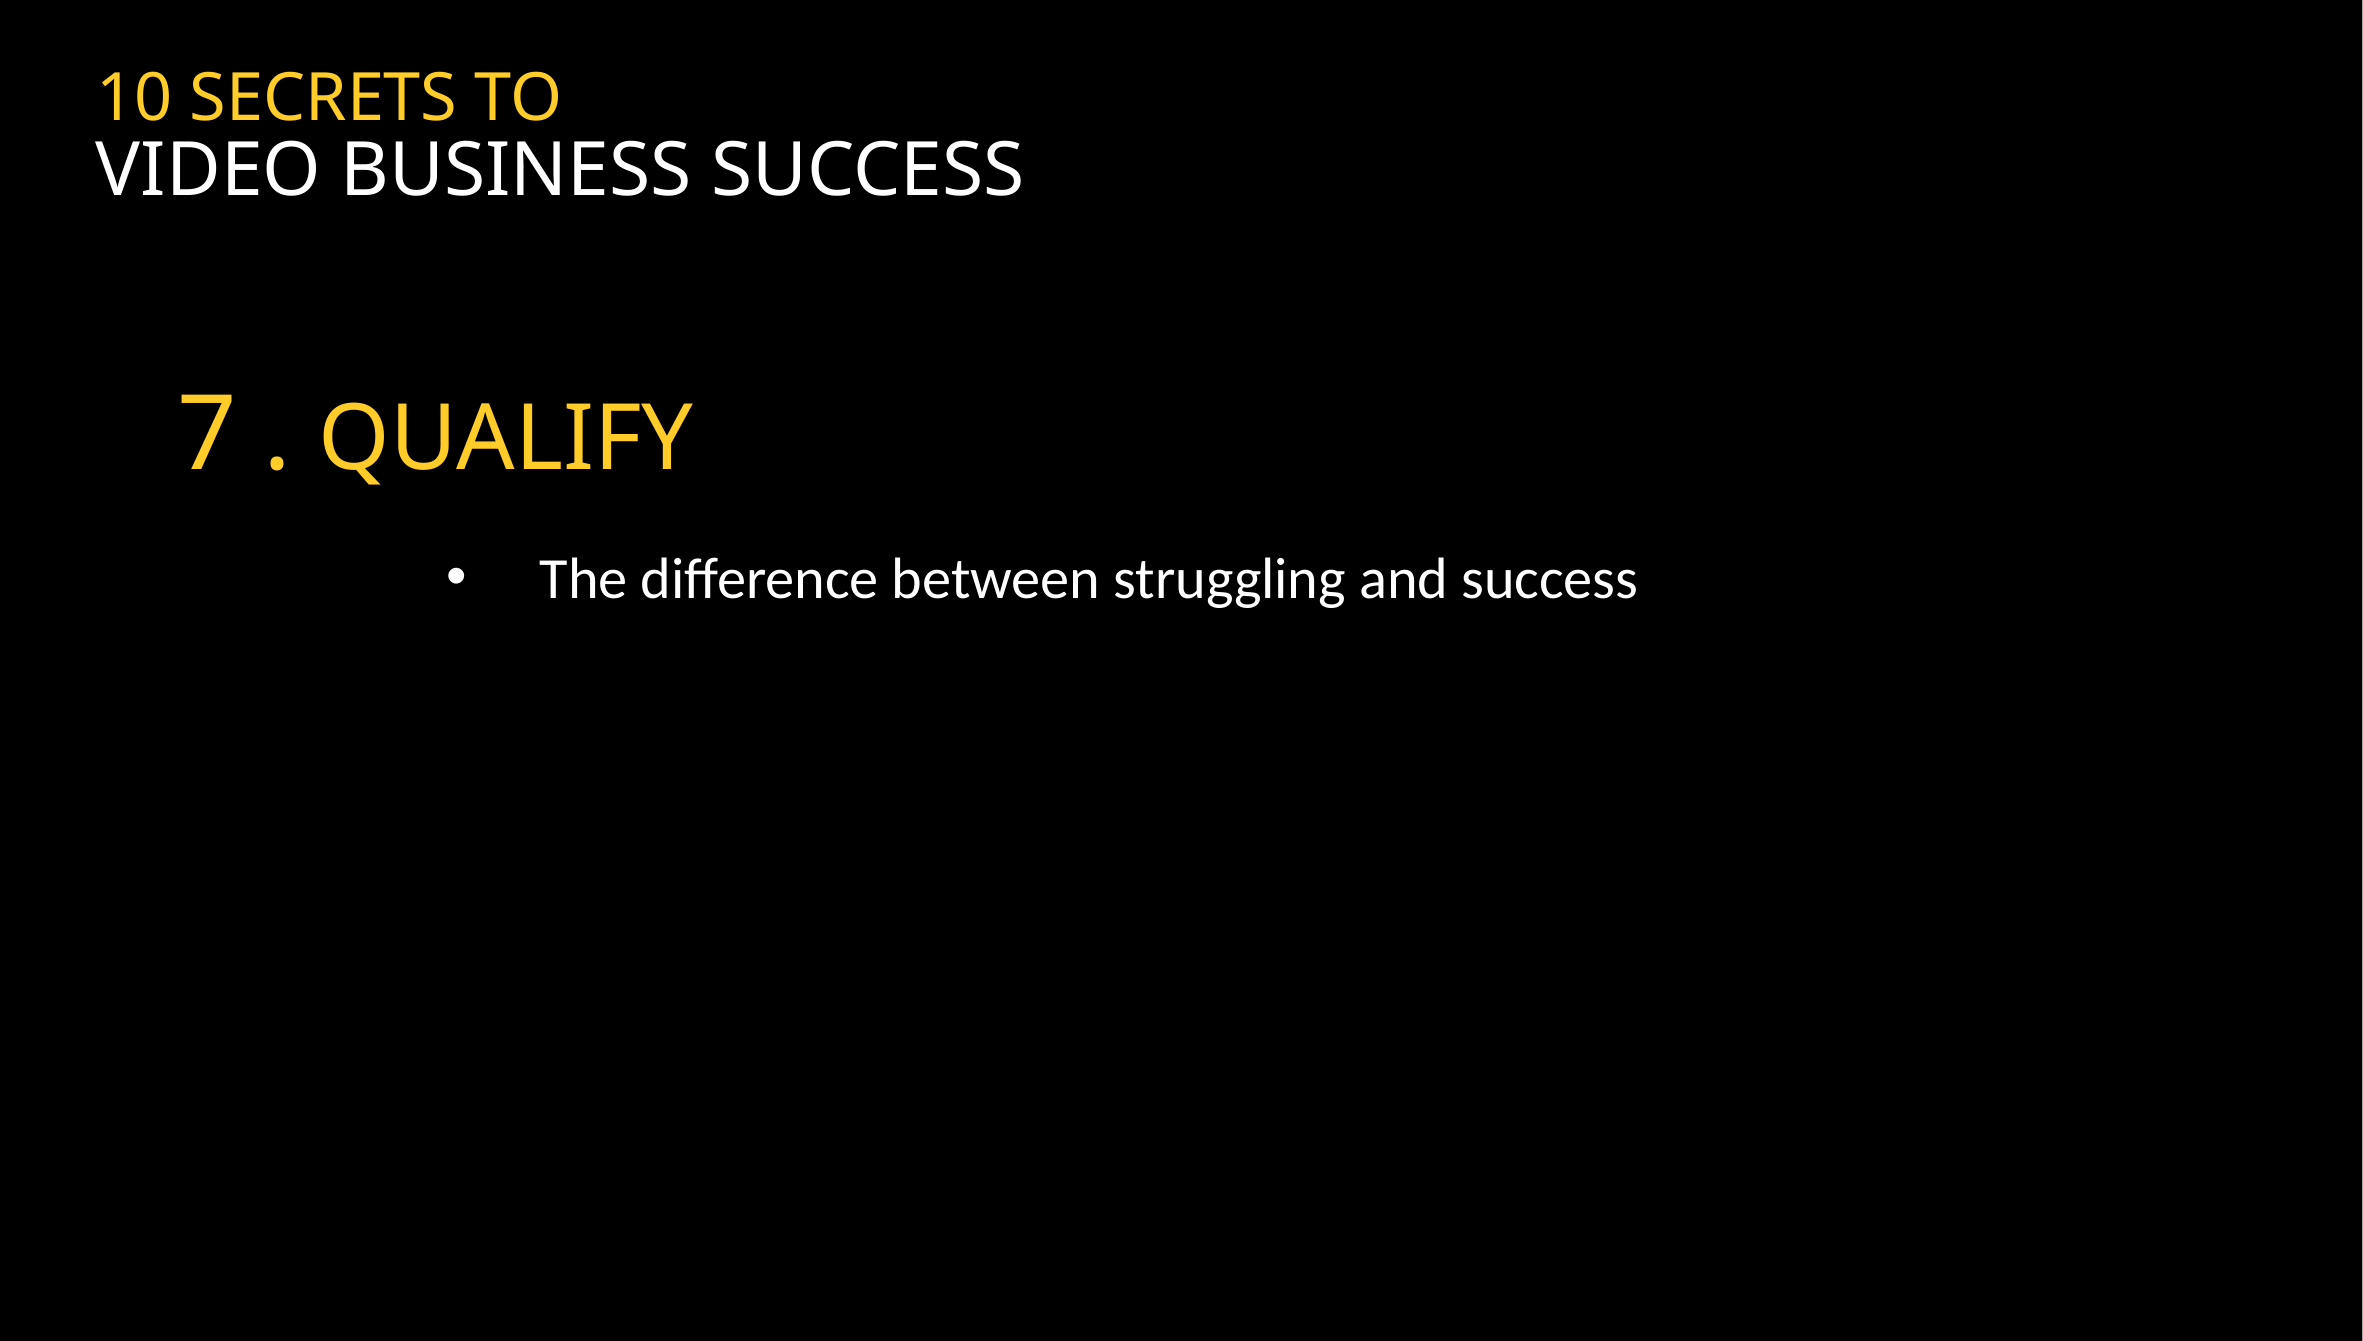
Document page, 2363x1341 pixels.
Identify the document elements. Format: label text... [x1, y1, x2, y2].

text_box 10 SECRETS TO [81, 46, 1017, 114]
text_box The difference between struggling and success [431, 532, 2012, 671]
text_box VIDEO BUSINESS SUCCESS [81, 114, 1300, 219]
text_box 7 . QUALIFY [162, 357, 2294, 498]
